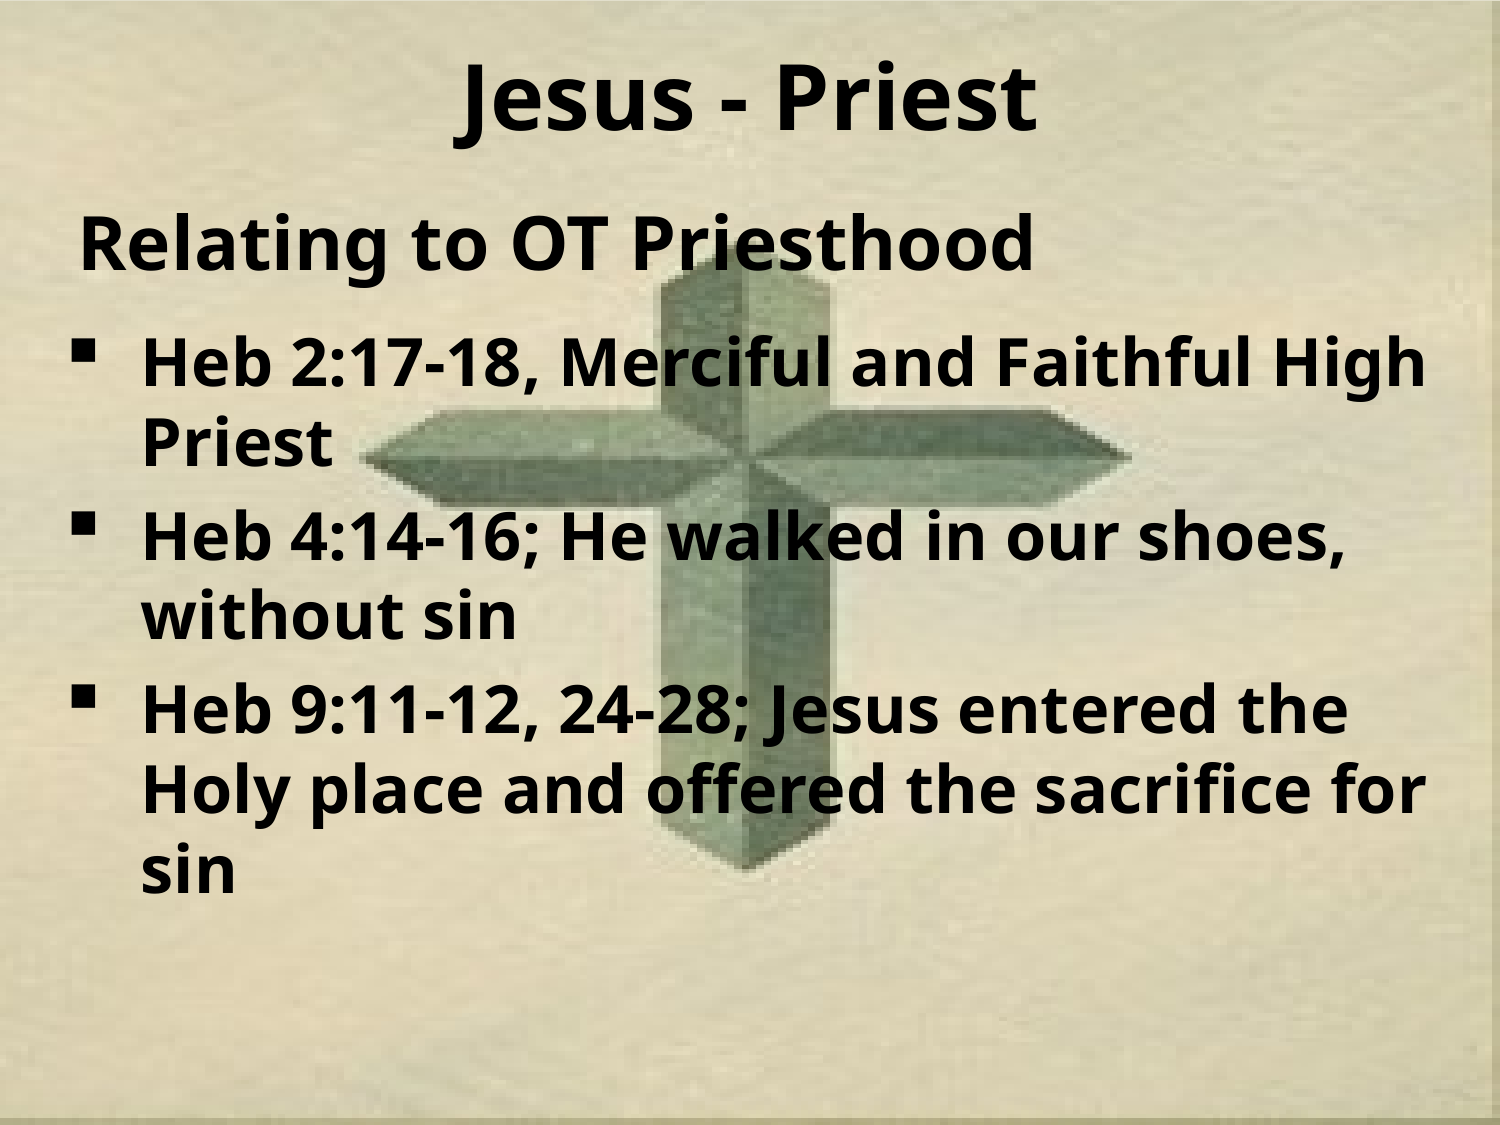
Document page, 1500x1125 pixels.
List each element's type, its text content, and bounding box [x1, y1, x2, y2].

list Heb 2:17-18, Merciful and Faithful High Priest Heb 4:14-16; He walked in our shoes, without sin Heb 9:11-12, 24-28; Jesus entered the Holy place and offered the sacrifice for sin [49, 312, 1476, 1113]
title Jesus - Priest [74, 24, 1426, 163]
picture [0, 1, 1500, 1125]
list Relating to OT Priesthood [62, 187, 1426, 313]
